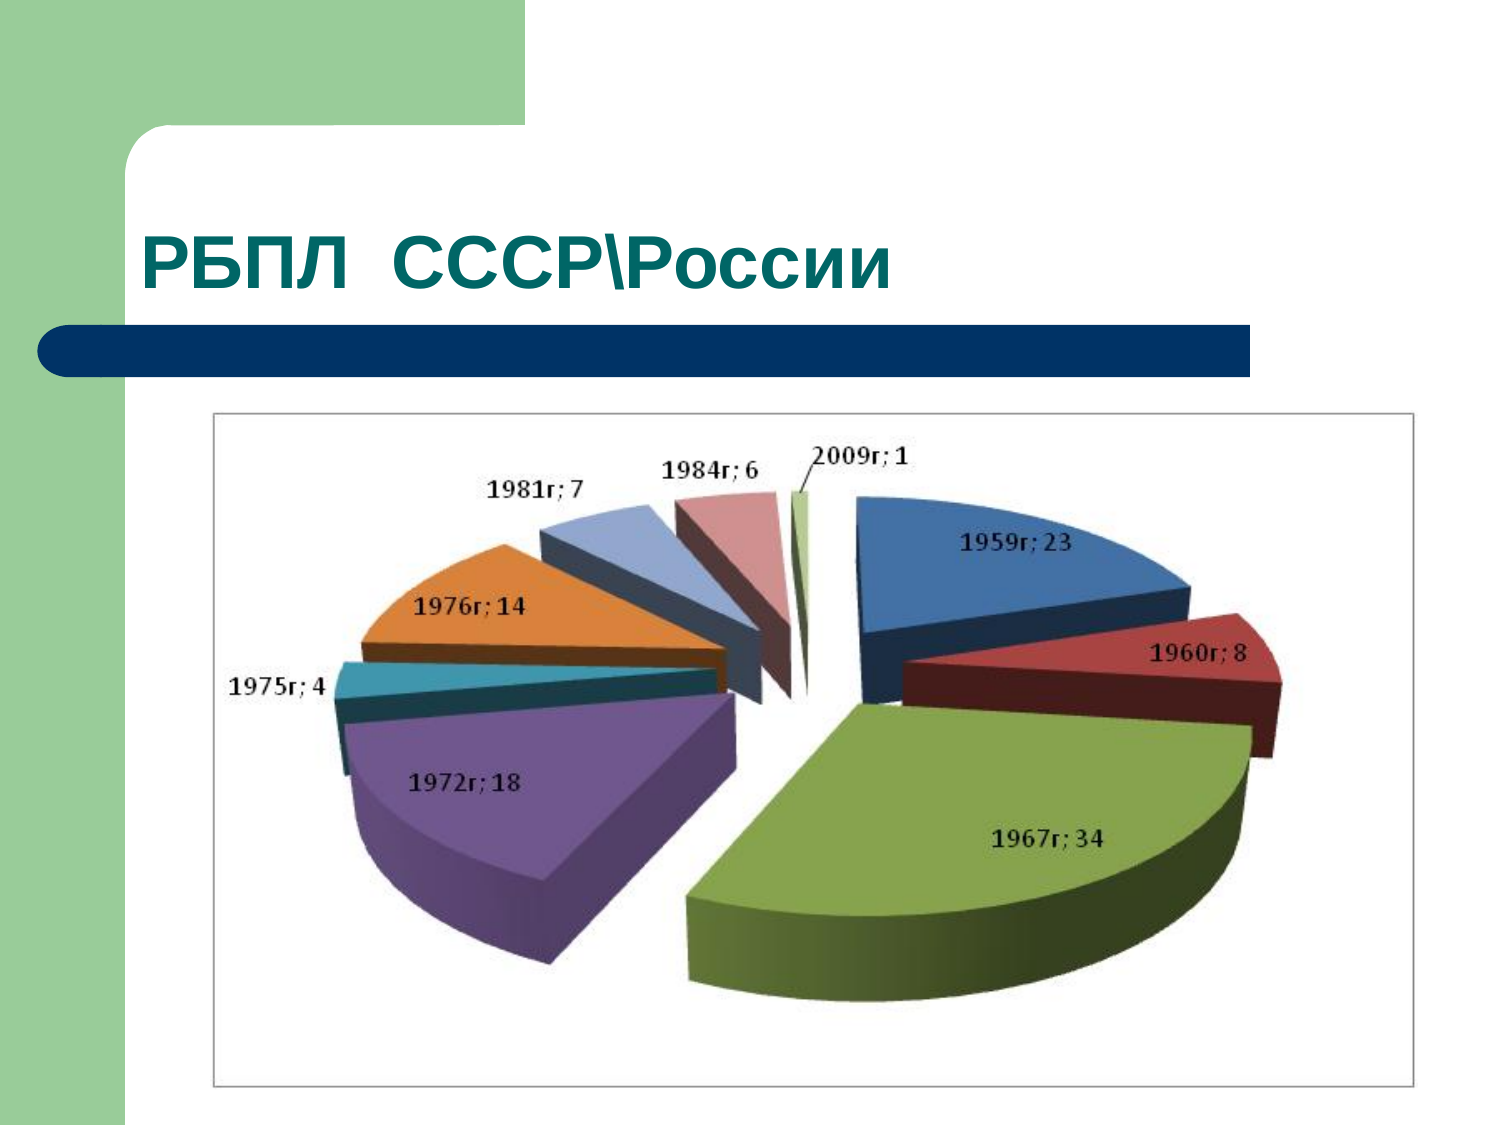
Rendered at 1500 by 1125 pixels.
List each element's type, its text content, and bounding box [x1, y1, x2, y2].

title РБПЛ СССР\России [125, 125, 1425, 313]
picture [210, 409, 1419, 1091]
